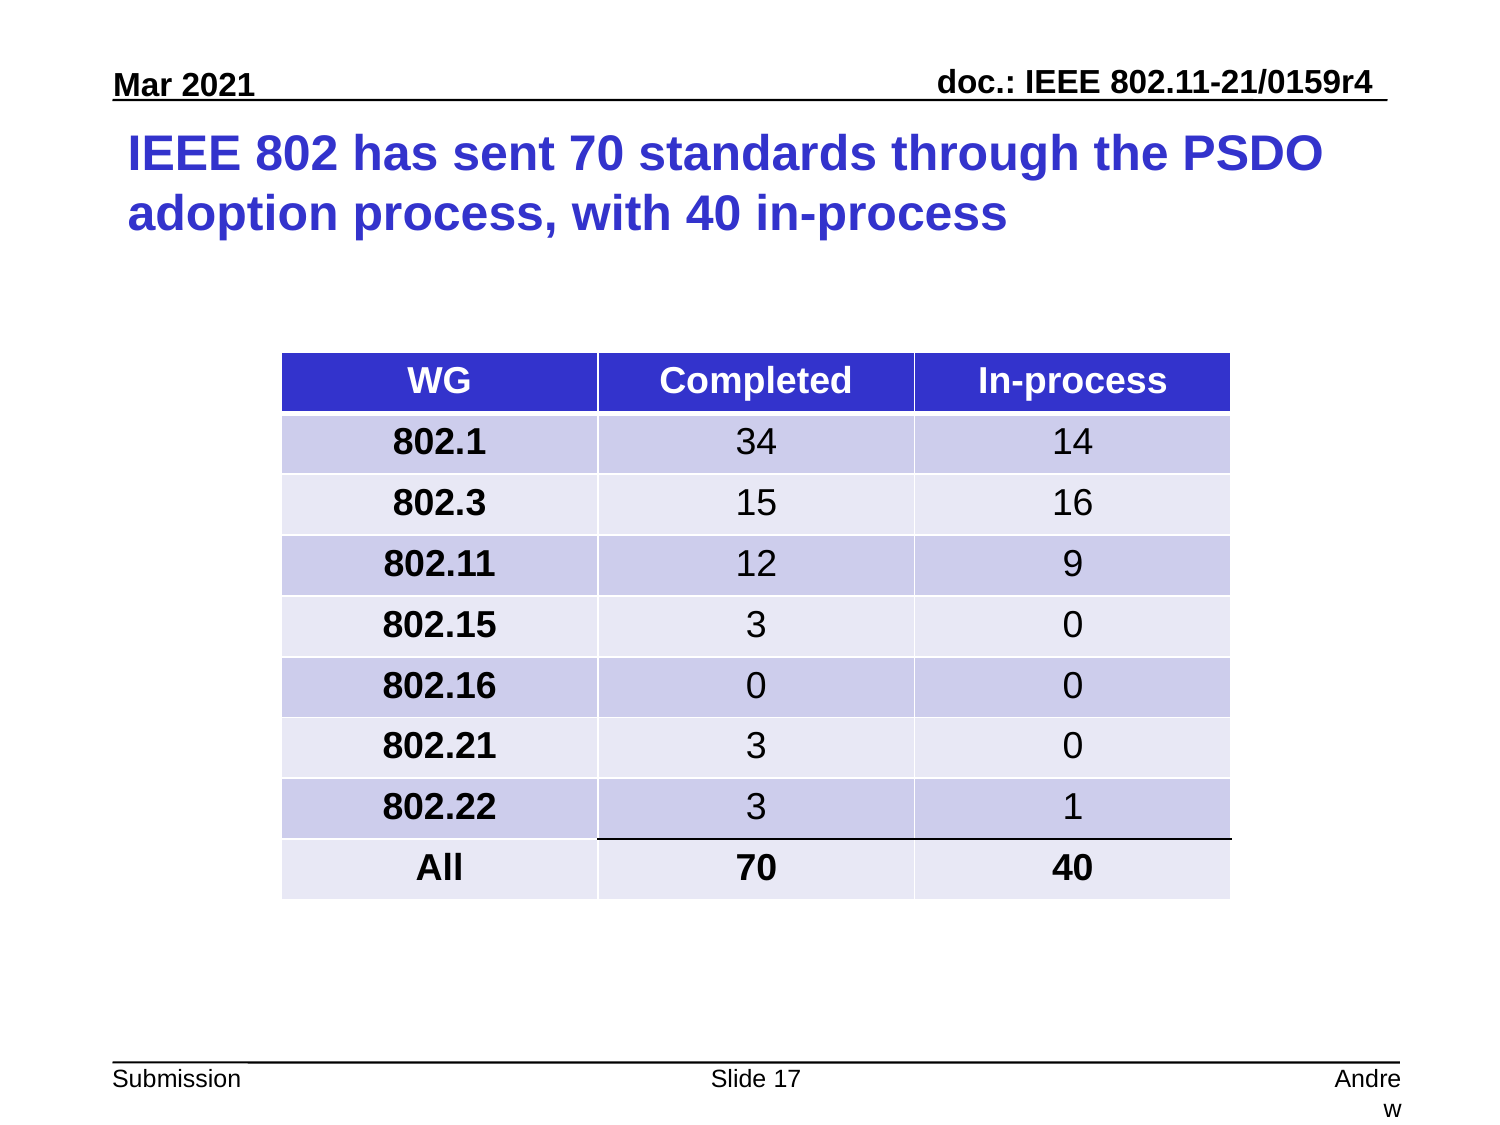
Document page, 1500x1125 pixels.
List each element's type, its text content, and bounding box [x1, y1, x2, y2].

table_cell All [282, 840, 597, 899]
table_cell 0 [599, 658, 914, 717]
table_header Completed [599, 353, 914, 411]
table_cell 0 [915, 658, 1230, 717]
table_cell 70 [599, 840, 914, 899]
table_cell 1 [915, 779, 1230, 838]
table_cell 802.22 [282, 779, 597, 838]
table_cell 40 [915, 840, 1230, 899]
table_cell 16 [915, 475, 1230, 534]
table_cell 802.16 [282, 658, 597, 717]
table_cell 14 [915, 416, 1230, 473]
table_cell 802.1 [282, 416, 597, 473]
table_cell 3 [599, 718, 914, 777]
table_cell 802.3 [282, 475, 597, 534]
table_cell 0 [915, 597, 1230, 656]
title IEEE 802 has sent 70 standards through the PSDO adoption process, with 40 in-process [112, 112, 1388, 288]
table_cell 9 [915, 536, 1230, 595]
table_cell 34 [599, 416, 914, 473]
table_cell 3 [599, 779, 914, 838]
table_cell 15 [599, 475, 914, 534]
slide_number Slide 17 [709, 1061, 803, 1093]
table_header In-process [915, 353, 1230, 411]
table_cell 802.11 [282, 536, 597, 595]
table_header WG [282, 353, 597, 411]
table_cell 12 [599, 536, 914, 595]
table_cell 3 [599, 597, 914, 656]
footer Andrew Myles, Cisco [1320, 1061, 1402, 1093]
table_cell 802.21 [282, 718, 597, 777]
table_cell 0 [915, 718, 1230, 777]
table_cell 802.15 [282, 597, 597, 656]
